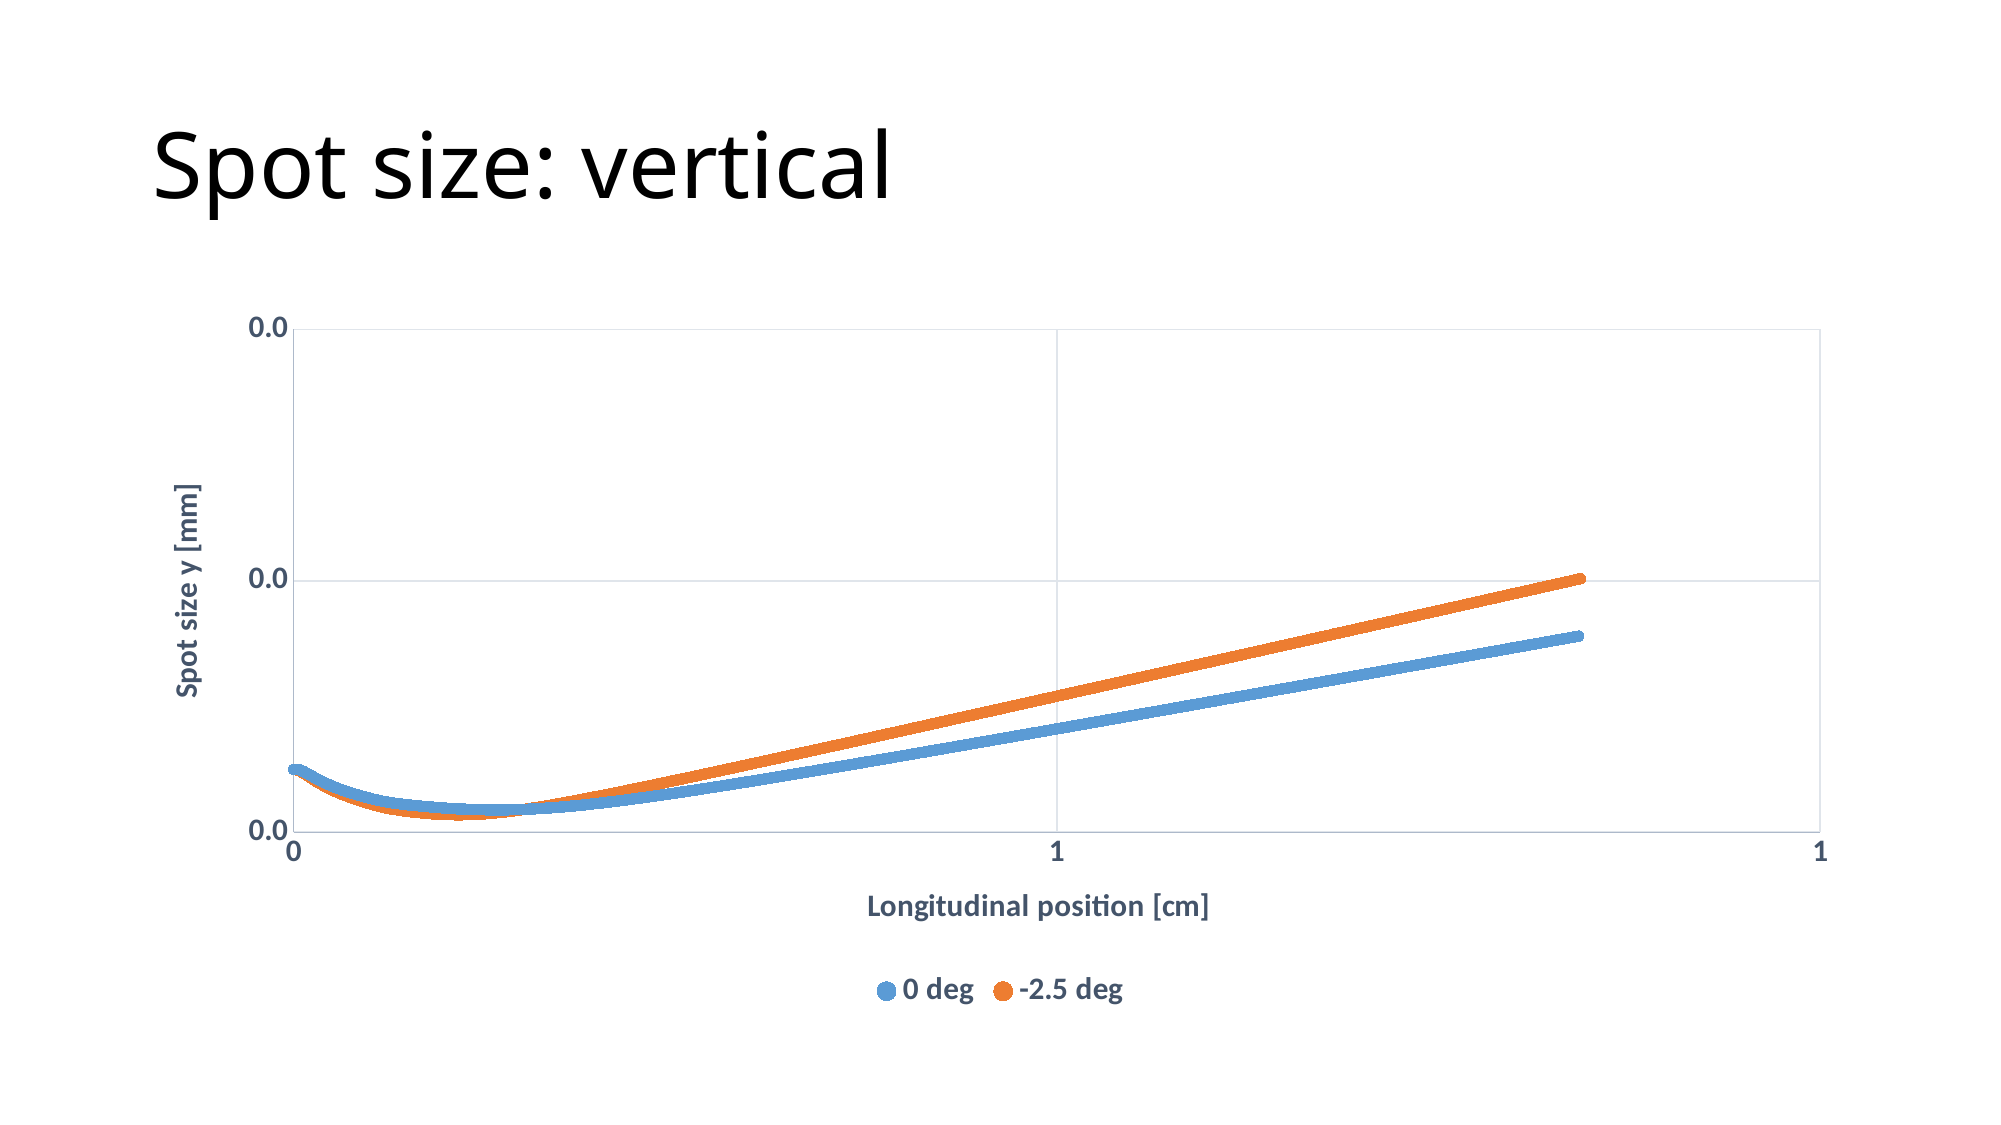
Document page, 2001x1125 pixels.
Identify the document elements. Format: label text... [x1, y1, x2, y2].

title Spot size: vertical [137, 59, 1863, 278]
chart [137, 299, 1863, 1014]
